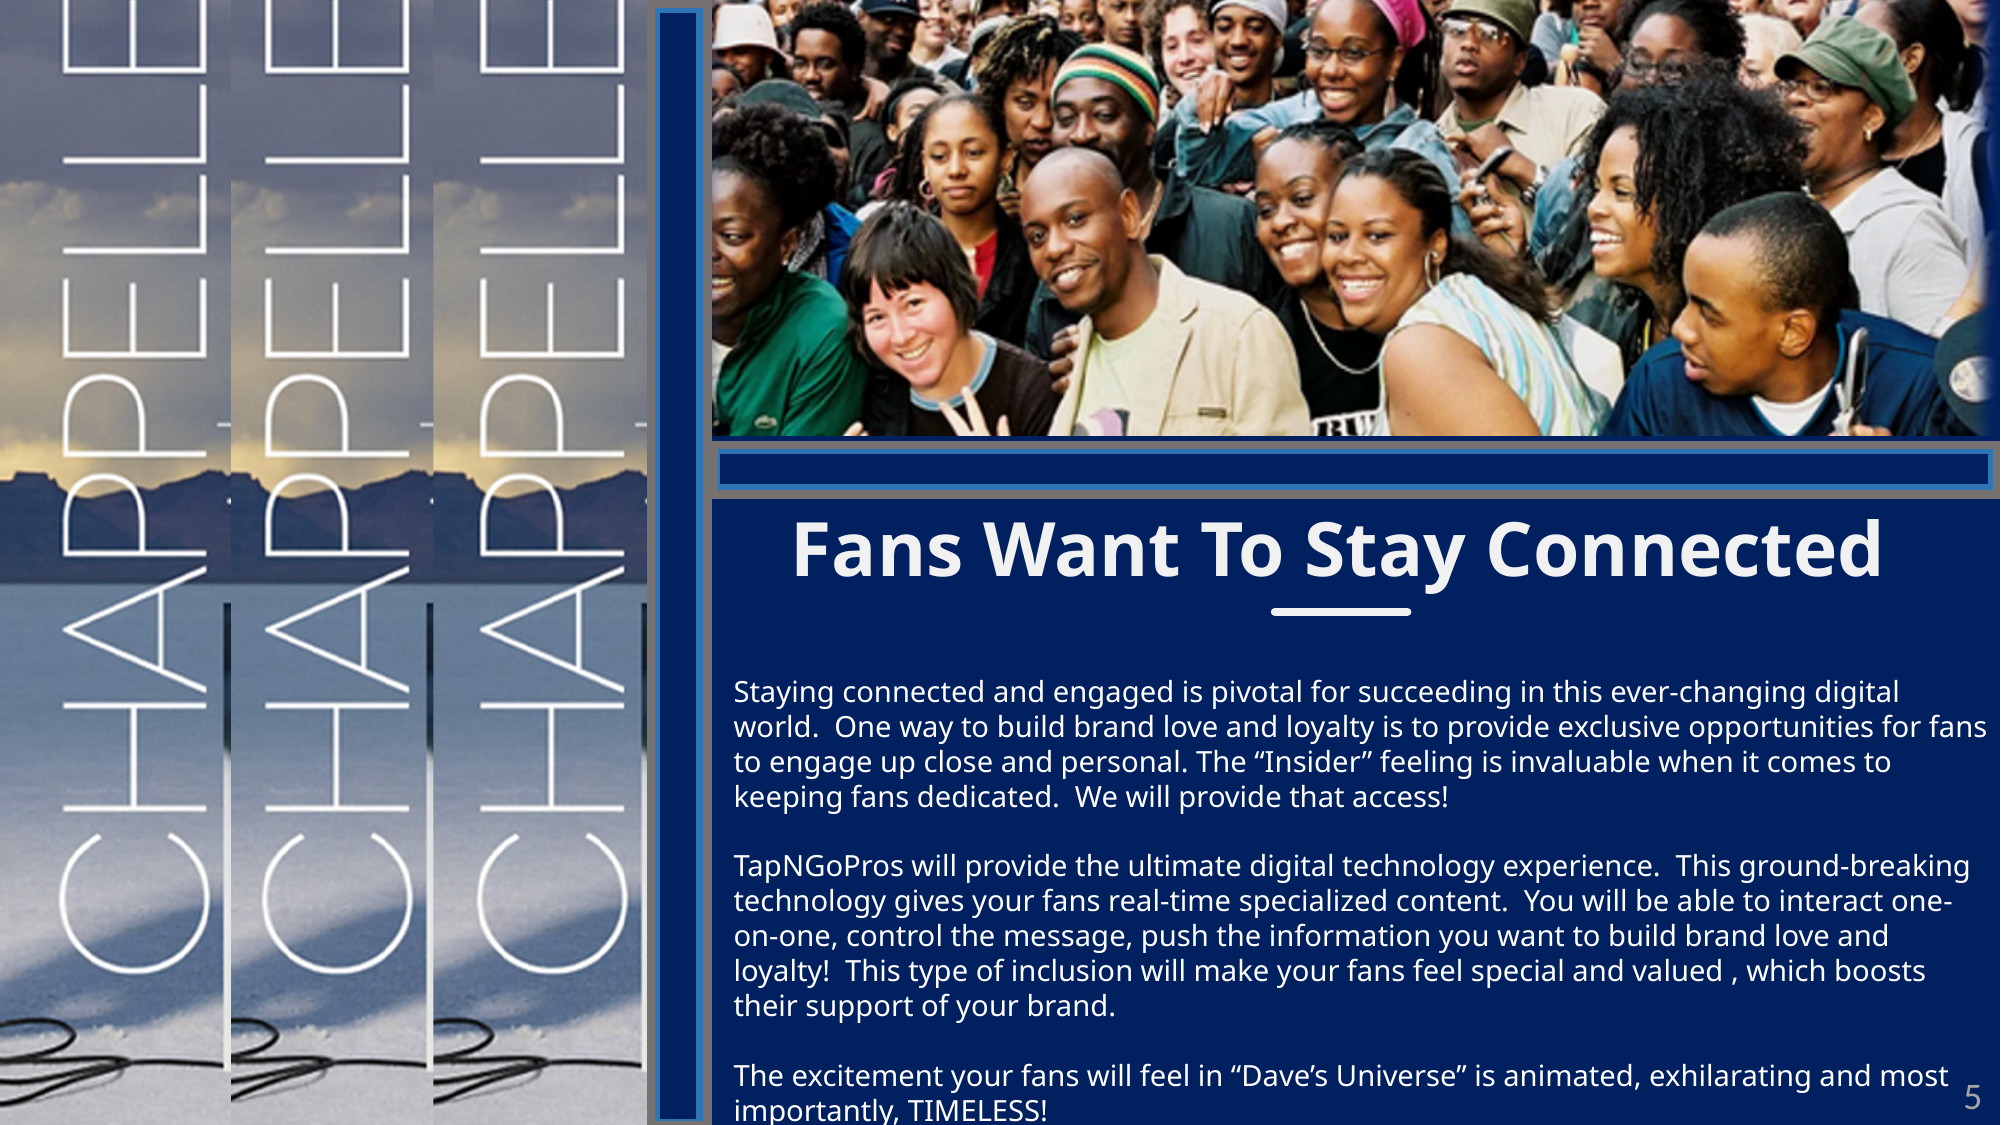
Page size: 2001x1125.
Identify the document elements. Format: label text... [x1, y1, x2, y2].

picture [1381, 0, 2000, 536]
text_box Staying connected and engaged is pivotal for succeeding in this ever-changing digital world. One way to build brand love and loyalty is to provide exclusive opportunities for fans to engage up close and personal. The “Insider” feeling is invaluable when it comes to keeping fans dedicated. We will provide that access! TapNGoPros will provide the ultimate digital technology experience. This ground-breaking technology gives your fans real-time specialized content. You will be able to interact one-on-one, control the message, push the information you want to build brand love and loyalty! This type of inclusion will make your fans feel special and valued , which boosts their support of your brand. The excitement your fans will feel in “Dave’s Universe” is animated, exhilarating and most importantly, TIMELESS! [718, 665, 2000, 1125]
text_box [713, 600, 1331, 1125]
text_box Fans Want To Stay Connected [712, 536, 1331, 600]
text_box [650, 4, 708, 1125]
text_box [1331, 0, 1381, 1112]
text_box Fans Want To Stay Connected [1381, 536, 1991, 600]
text_box [1381, 600, 1979, 665]
picture [692, 0, 1331, 536]
picture [0, 0, 649, 1125]
